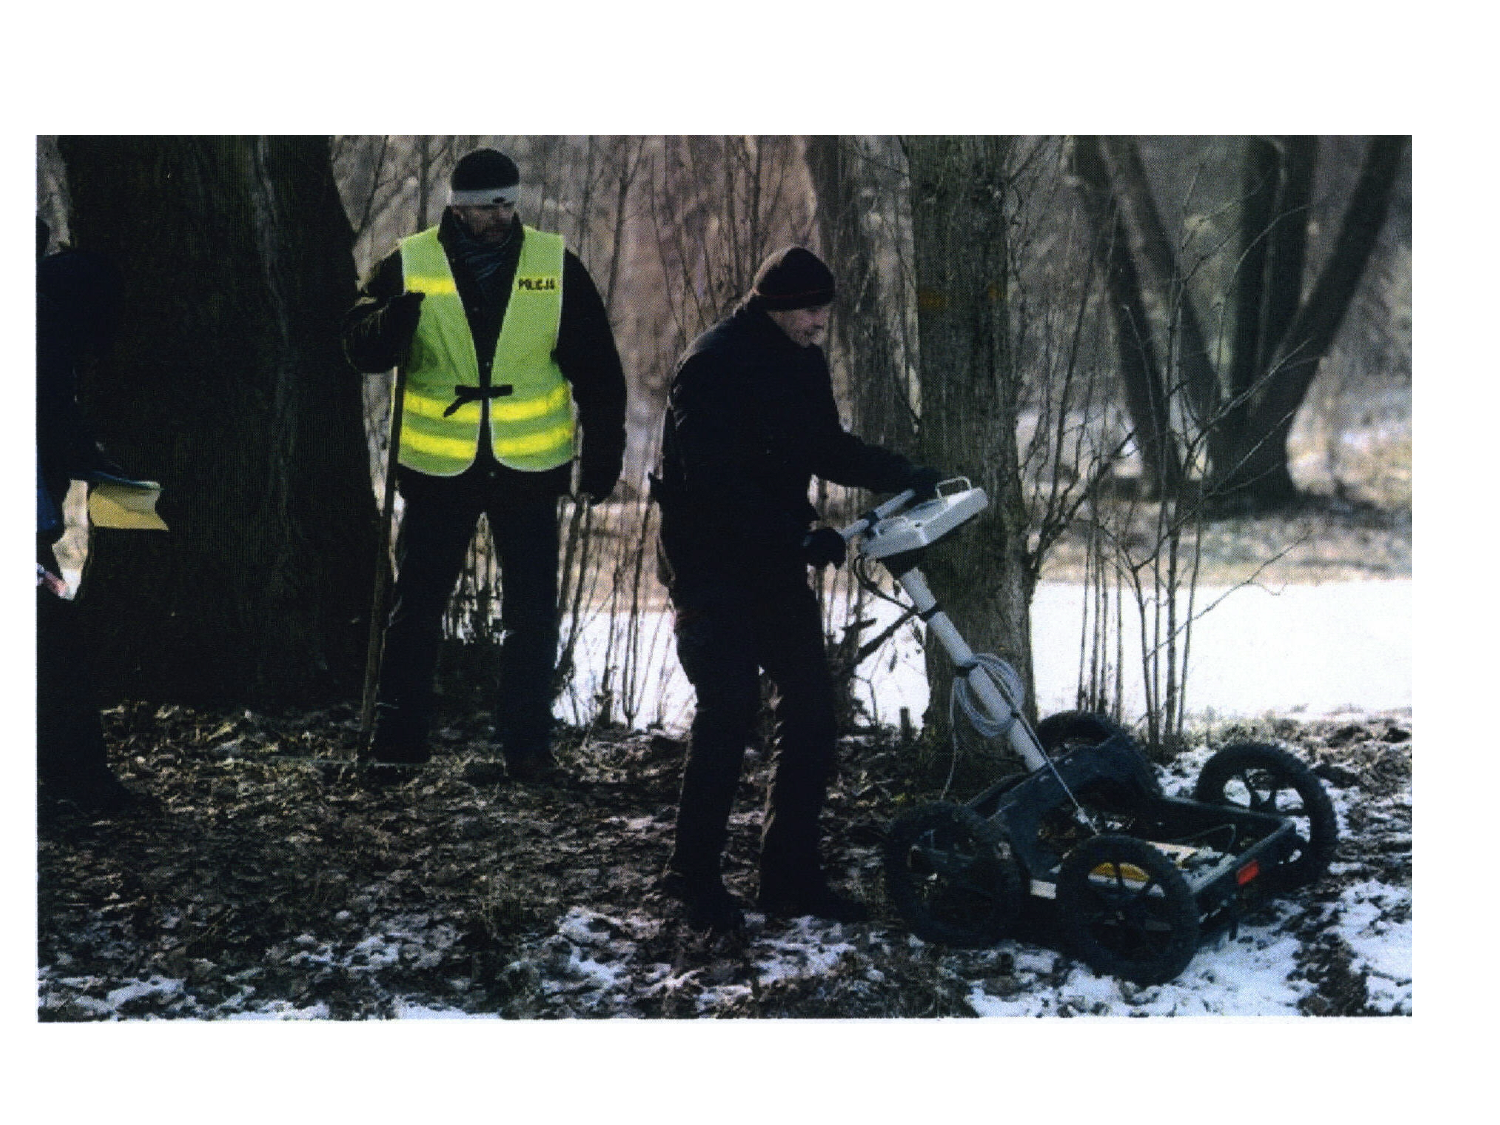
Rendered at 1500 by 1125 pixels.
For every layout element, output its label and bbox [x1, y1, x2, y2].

picture [35, 135, 1412, 1024]
